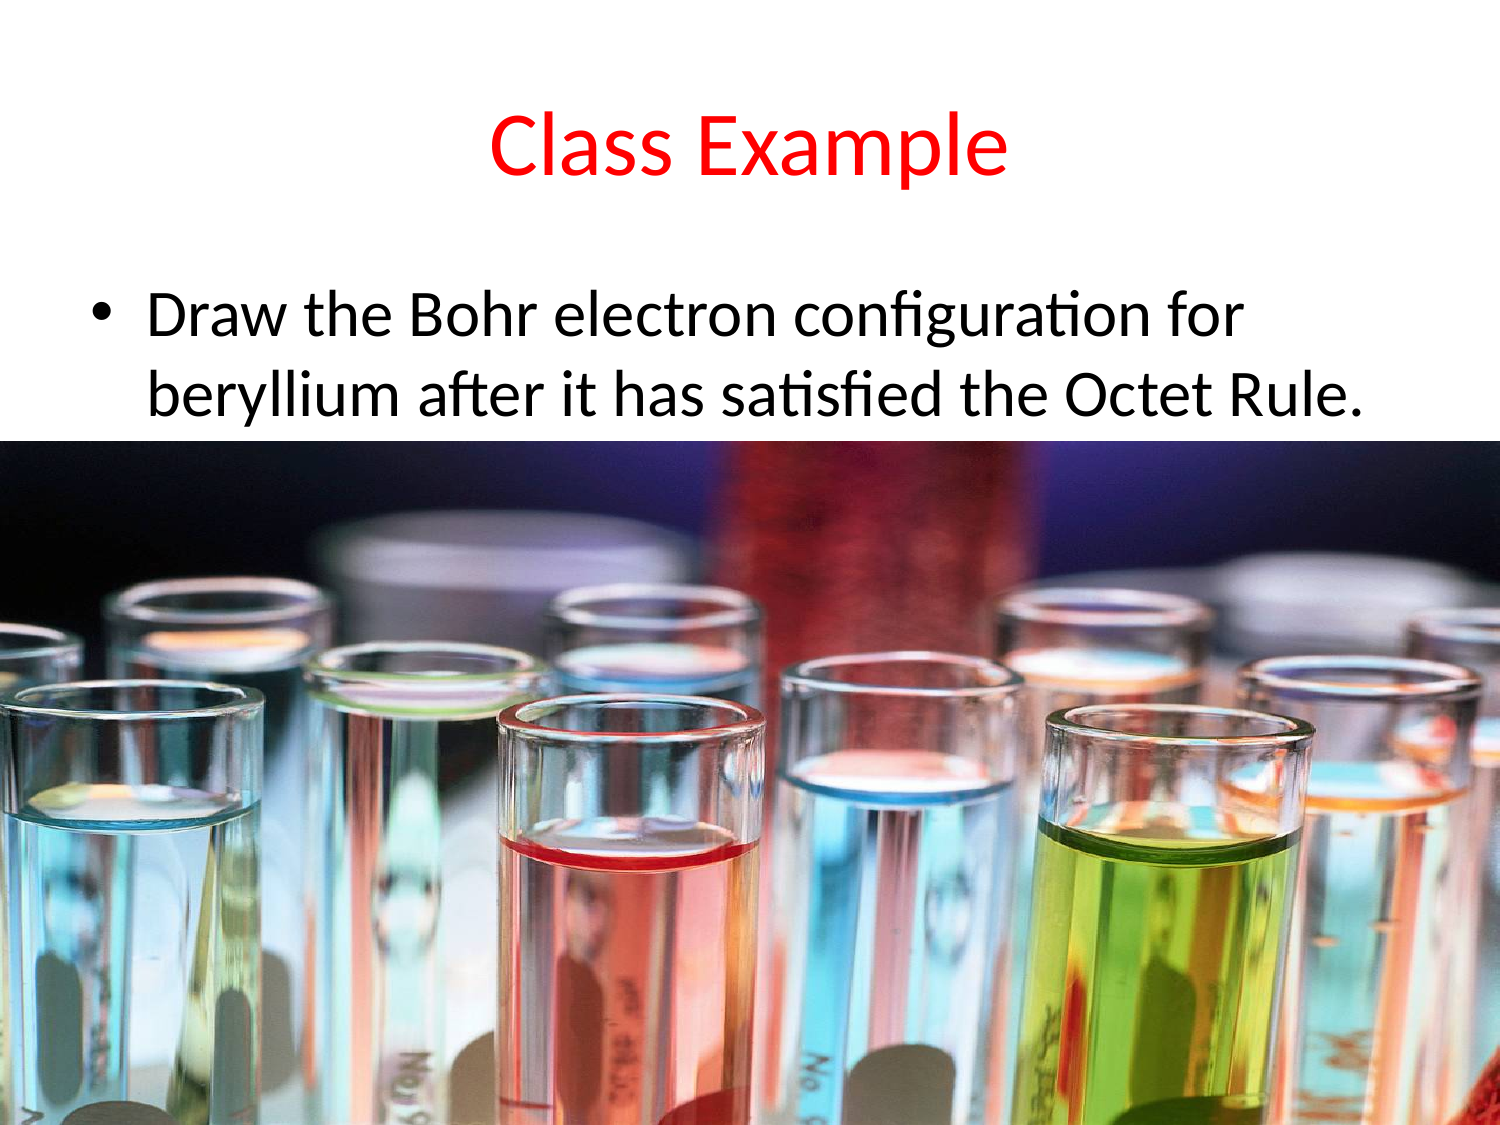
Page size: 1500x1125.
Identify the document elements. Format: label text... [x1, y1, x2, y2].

list Draw the Bohr electron configuration for beryllium after it has satisfied the Octet Rule. [75, 262, 1425, 439]
title Class Example [75, 45, 1425, 233]
picture [0, 440, 1500, 1125]
